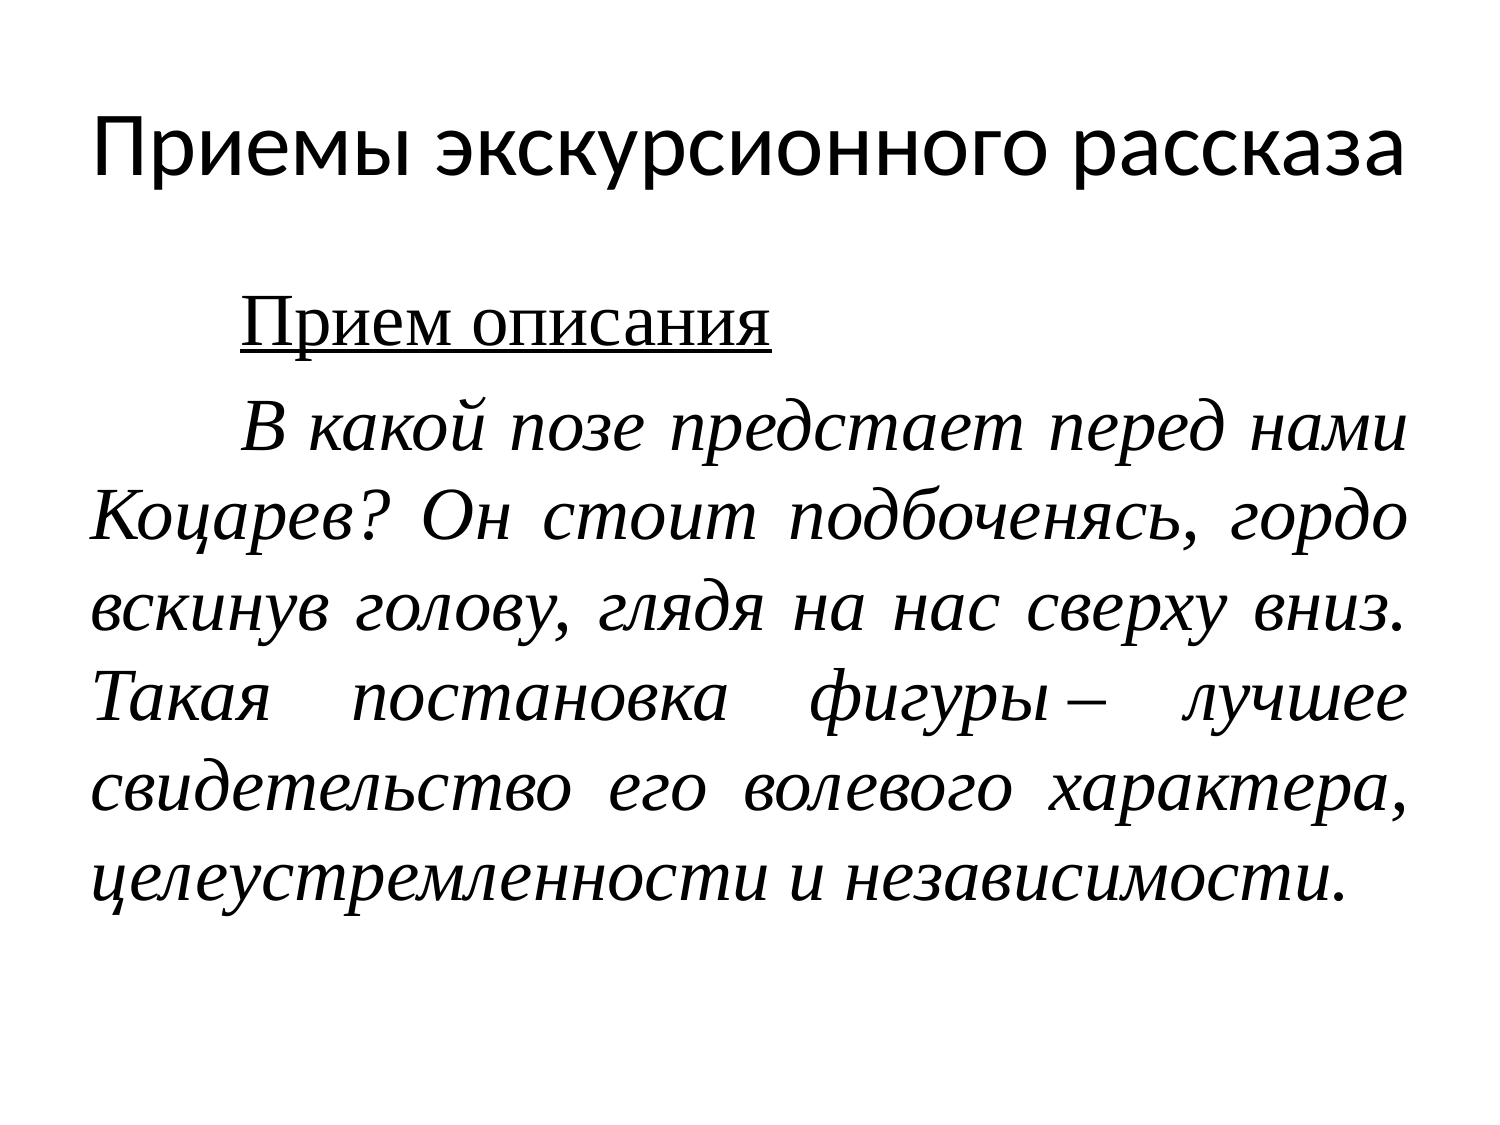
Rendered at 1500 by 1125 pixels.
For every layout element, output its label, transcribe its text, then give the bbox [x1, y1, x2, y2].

title Приемы экскурсионного рассказа [75, 45, 1425, 233]
list Прием описания В какой позе предстает перед нами Коцарев? Он стоит подбоченясь, гордо вскинув голову, глядя на нас сверху вниз. Такая постановка фигуры – лучшее свидетельство его волевого характера, целеустремленности и независимости. [75, 262, 1425, 1005]
